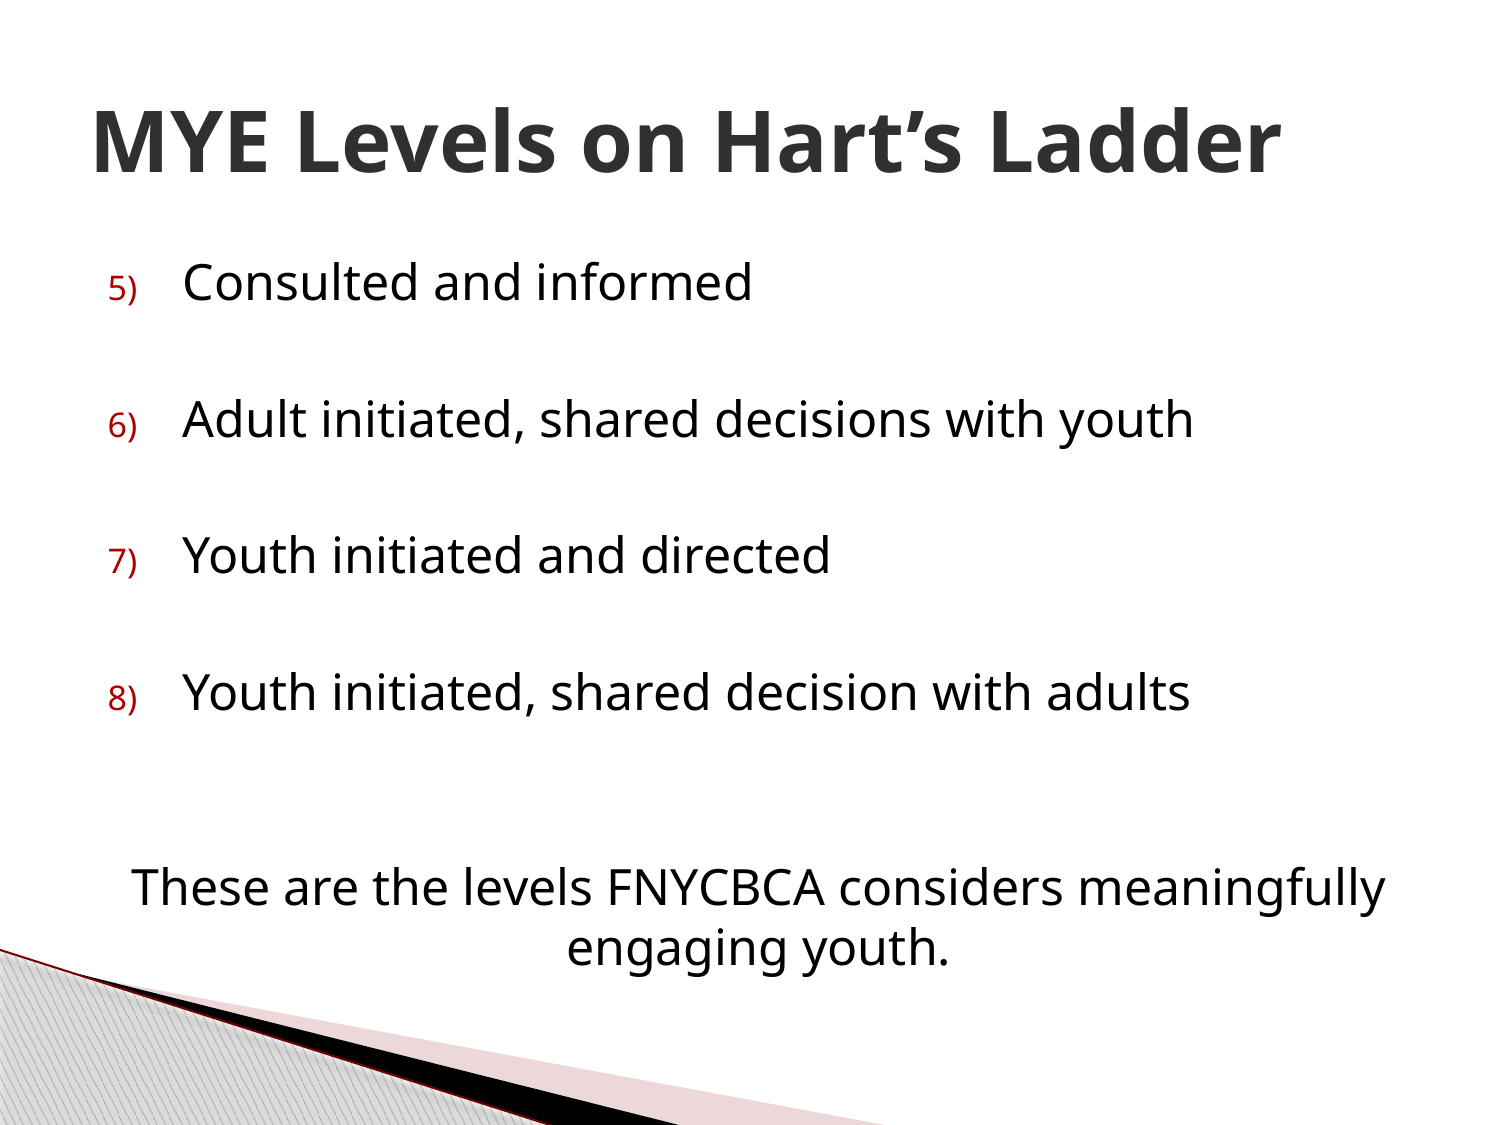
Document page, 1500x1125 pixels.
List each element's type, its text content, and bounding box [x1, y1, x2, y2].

list Consulted and informed Adult initiated, shared decisions with youth Youth initiated and directed Youth initiated, shared decision with adults These are the levels FNYCBCA considers meaningfully engaging youth. [75, 243, 1425, 986]
title MYE Levels on Hart’s Ladder [75, 45, 1425, 233]
